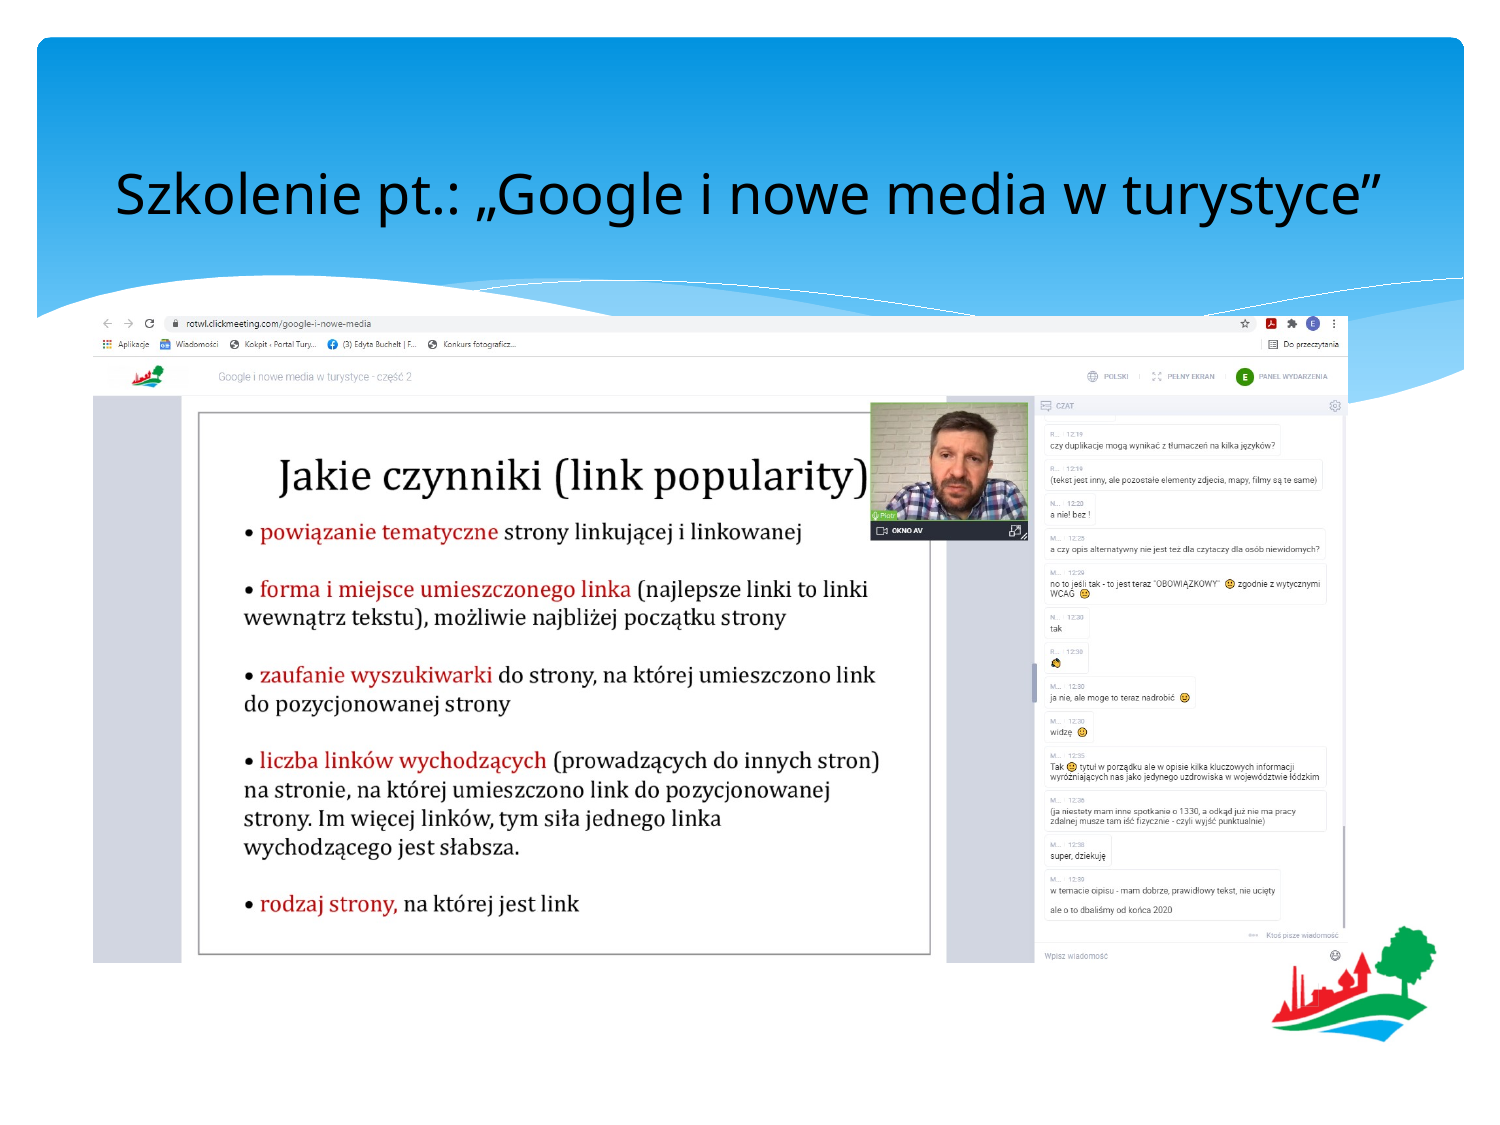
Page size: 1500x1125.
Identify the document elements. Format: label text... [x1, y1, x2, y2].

title Szkolenie pt.: „Google i nowe media w turystyce” [75, 55, 1425, 261]
picture [93, 316, 1445, 1061]
